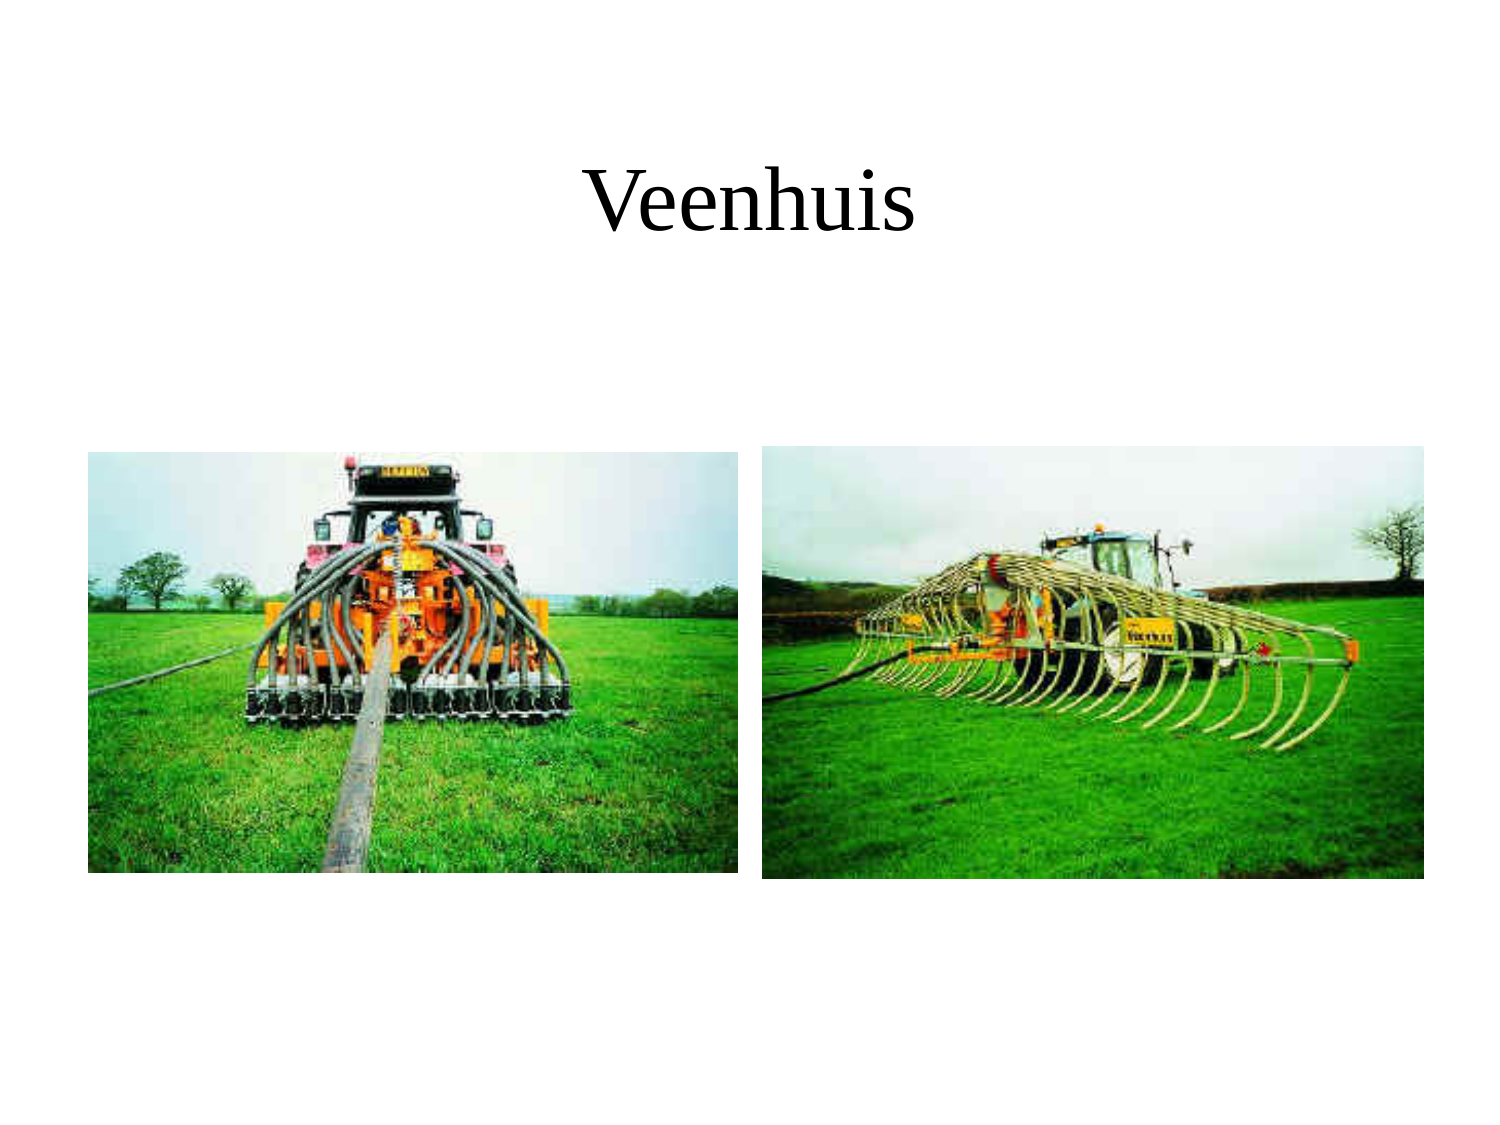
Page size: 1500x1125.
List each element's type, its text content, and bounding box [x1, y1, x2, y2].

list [762, 446, 1424, 879]
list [88, 452, 738, 873]
title Veenhuis [112, 99, 1388, 288]
